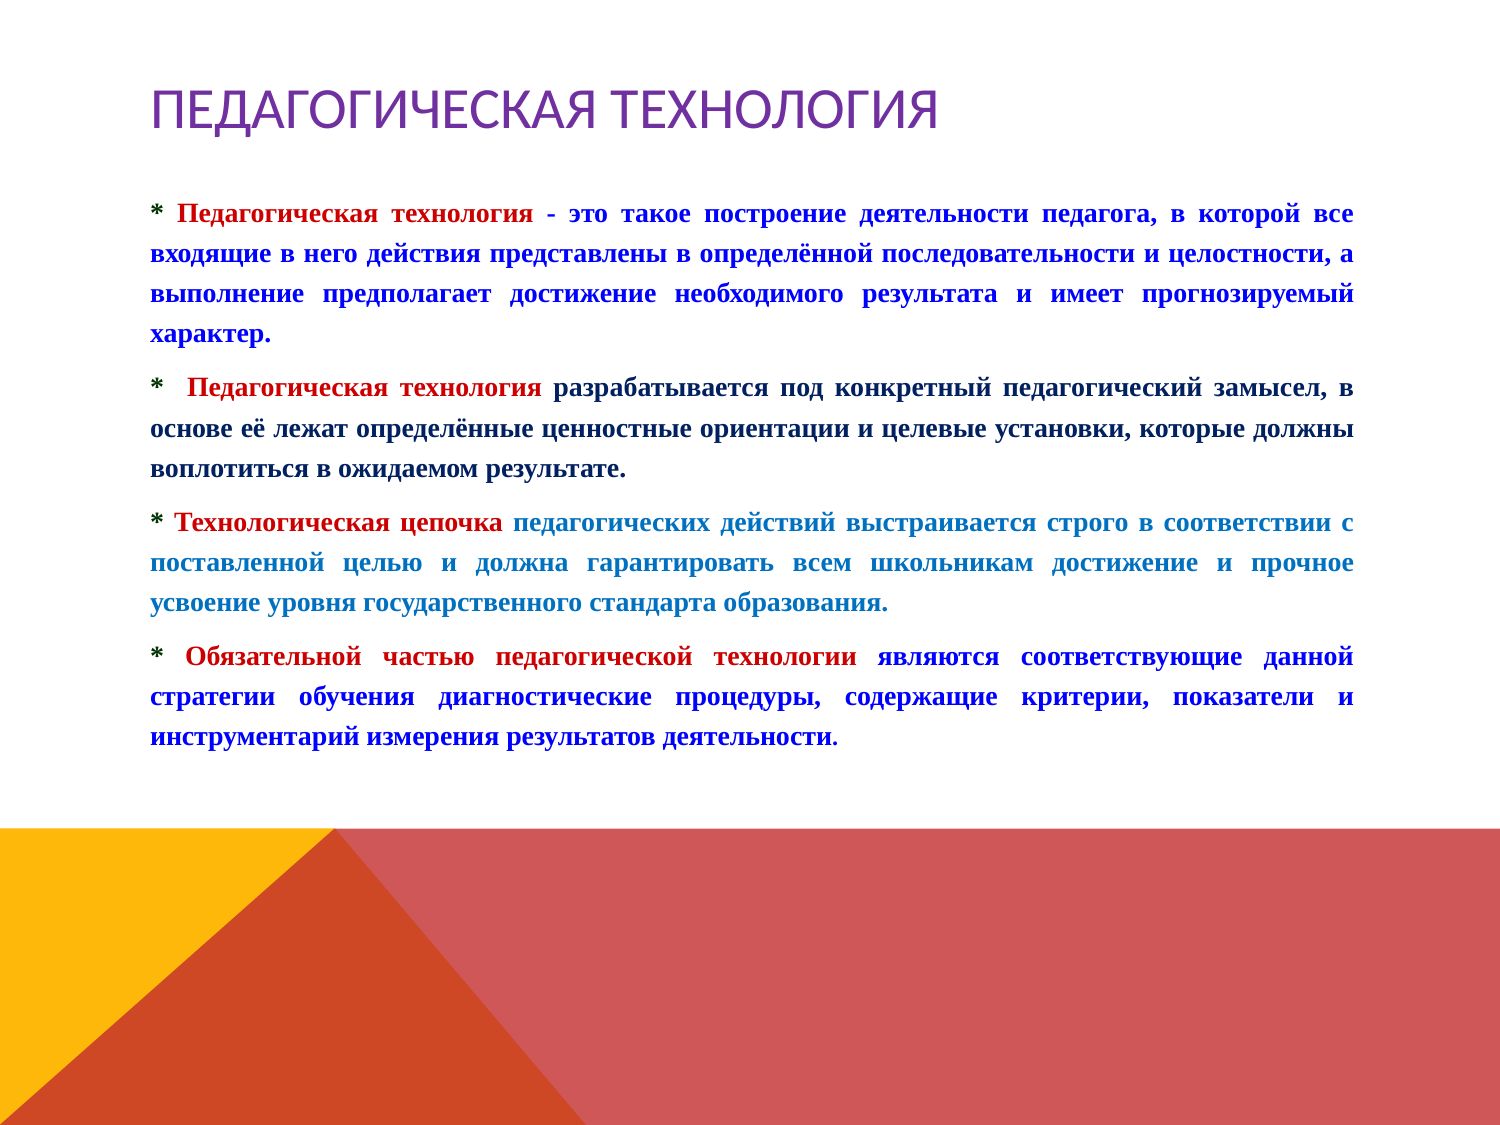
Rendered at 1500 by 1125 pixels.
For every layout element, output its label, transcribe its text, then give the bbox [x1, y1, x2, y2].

title Педагогическая Технология [135, 60, 1369, 150]
list * Педагогическая технология - это такое построение деятельности педагога, в которой все входящие в него действия представлены в определённой последовательности и целостности, а выполнение предполагает достижение необходимого результата и имеет прогнозируемый характер. * Педагогическая технология разрабатывается под конкретный педагогический замысел, в основе её лежат определённые ценностные ориентации и целевые установки, которые должны воплотиться в ожидаемом результате. * Технологическая цепочка педагогических действий выстраивается строго в соответствии с поставленной целью и должна гарантировать всем школьникам достижение и прочное усвоение уровня государственного стандарта образования. * Обязательной частью педагогической технологии являются соответствующие данной стратегии обучения диагностические процедуры, содержащие критерии, показатели и инструментарий измерения результатов деятельности. [135, 180, 1369, 768]
